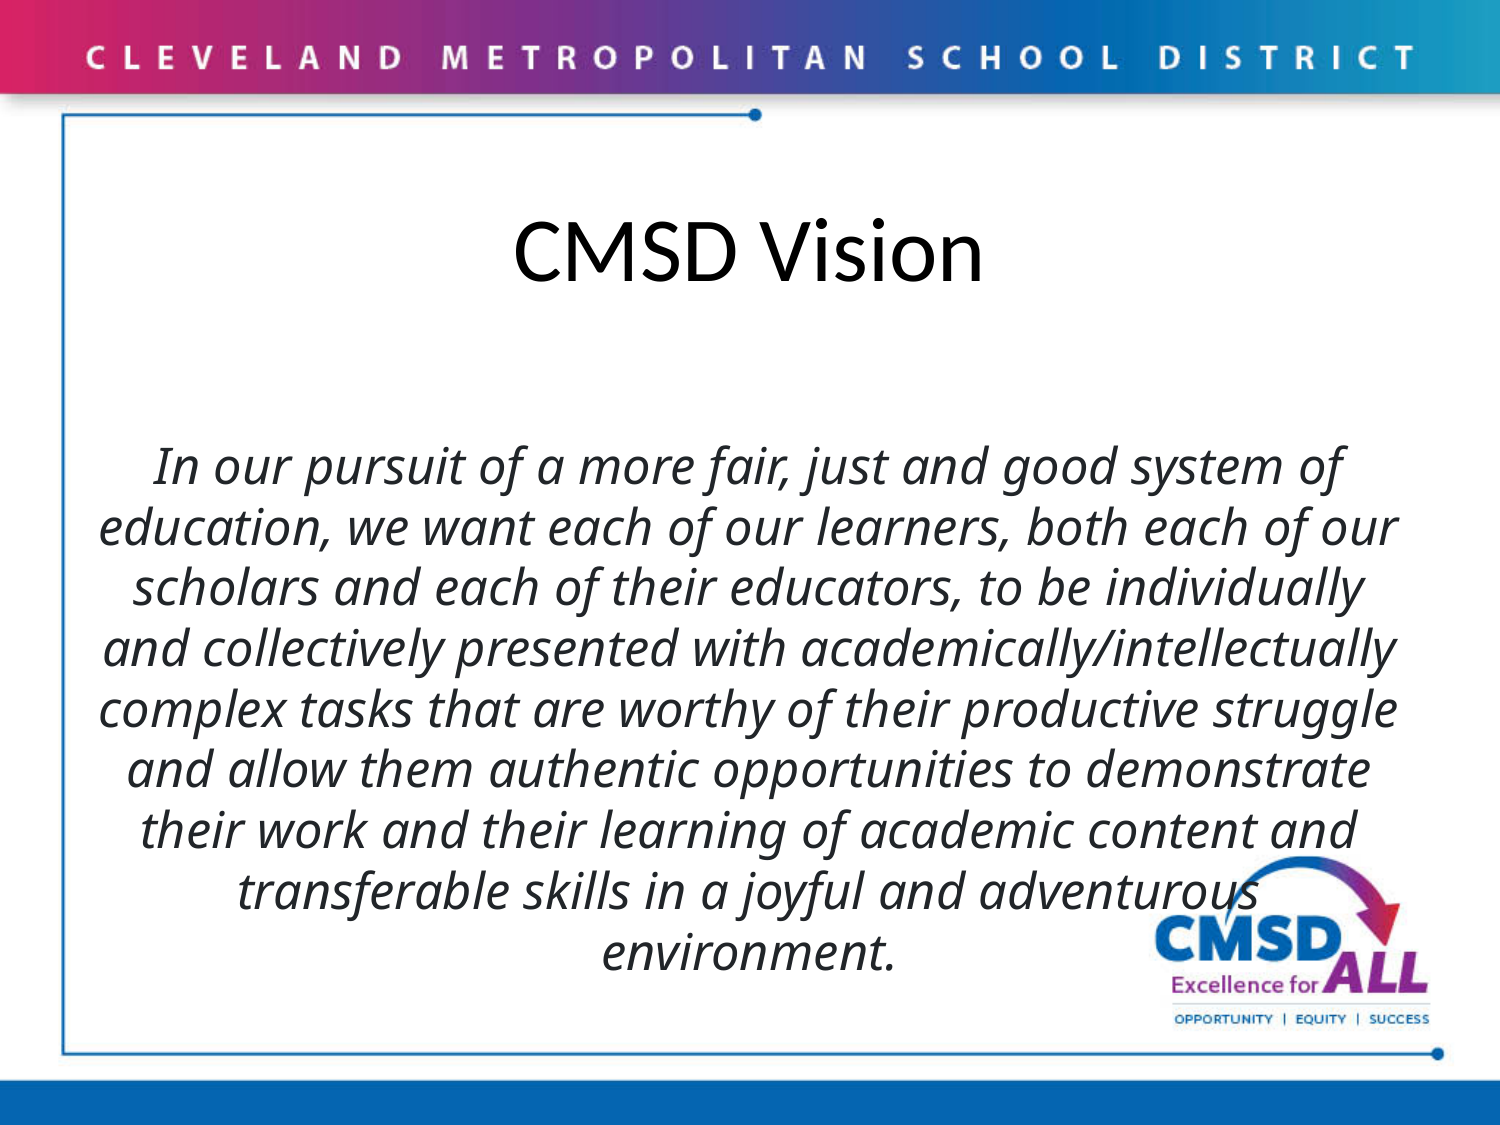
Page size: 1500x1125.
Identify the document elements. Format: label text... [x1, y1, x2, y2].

list In our pursuit of a more fair, just and good system of education, we want each of our learners, both each of our scholars and each of their educators, to be individually and collectively presented with academically/intellectually complex tasks that are worthy of their productive struggle and allow them authentic opportunities to demonstrate their work and their learning of academic content and transferable skills in a joyful and adventurous environment. [75, 355, 1425, 991]
title CMSD Vision [75, 134, 1425, 355]
picture [0, 0, 1500, 1125]
